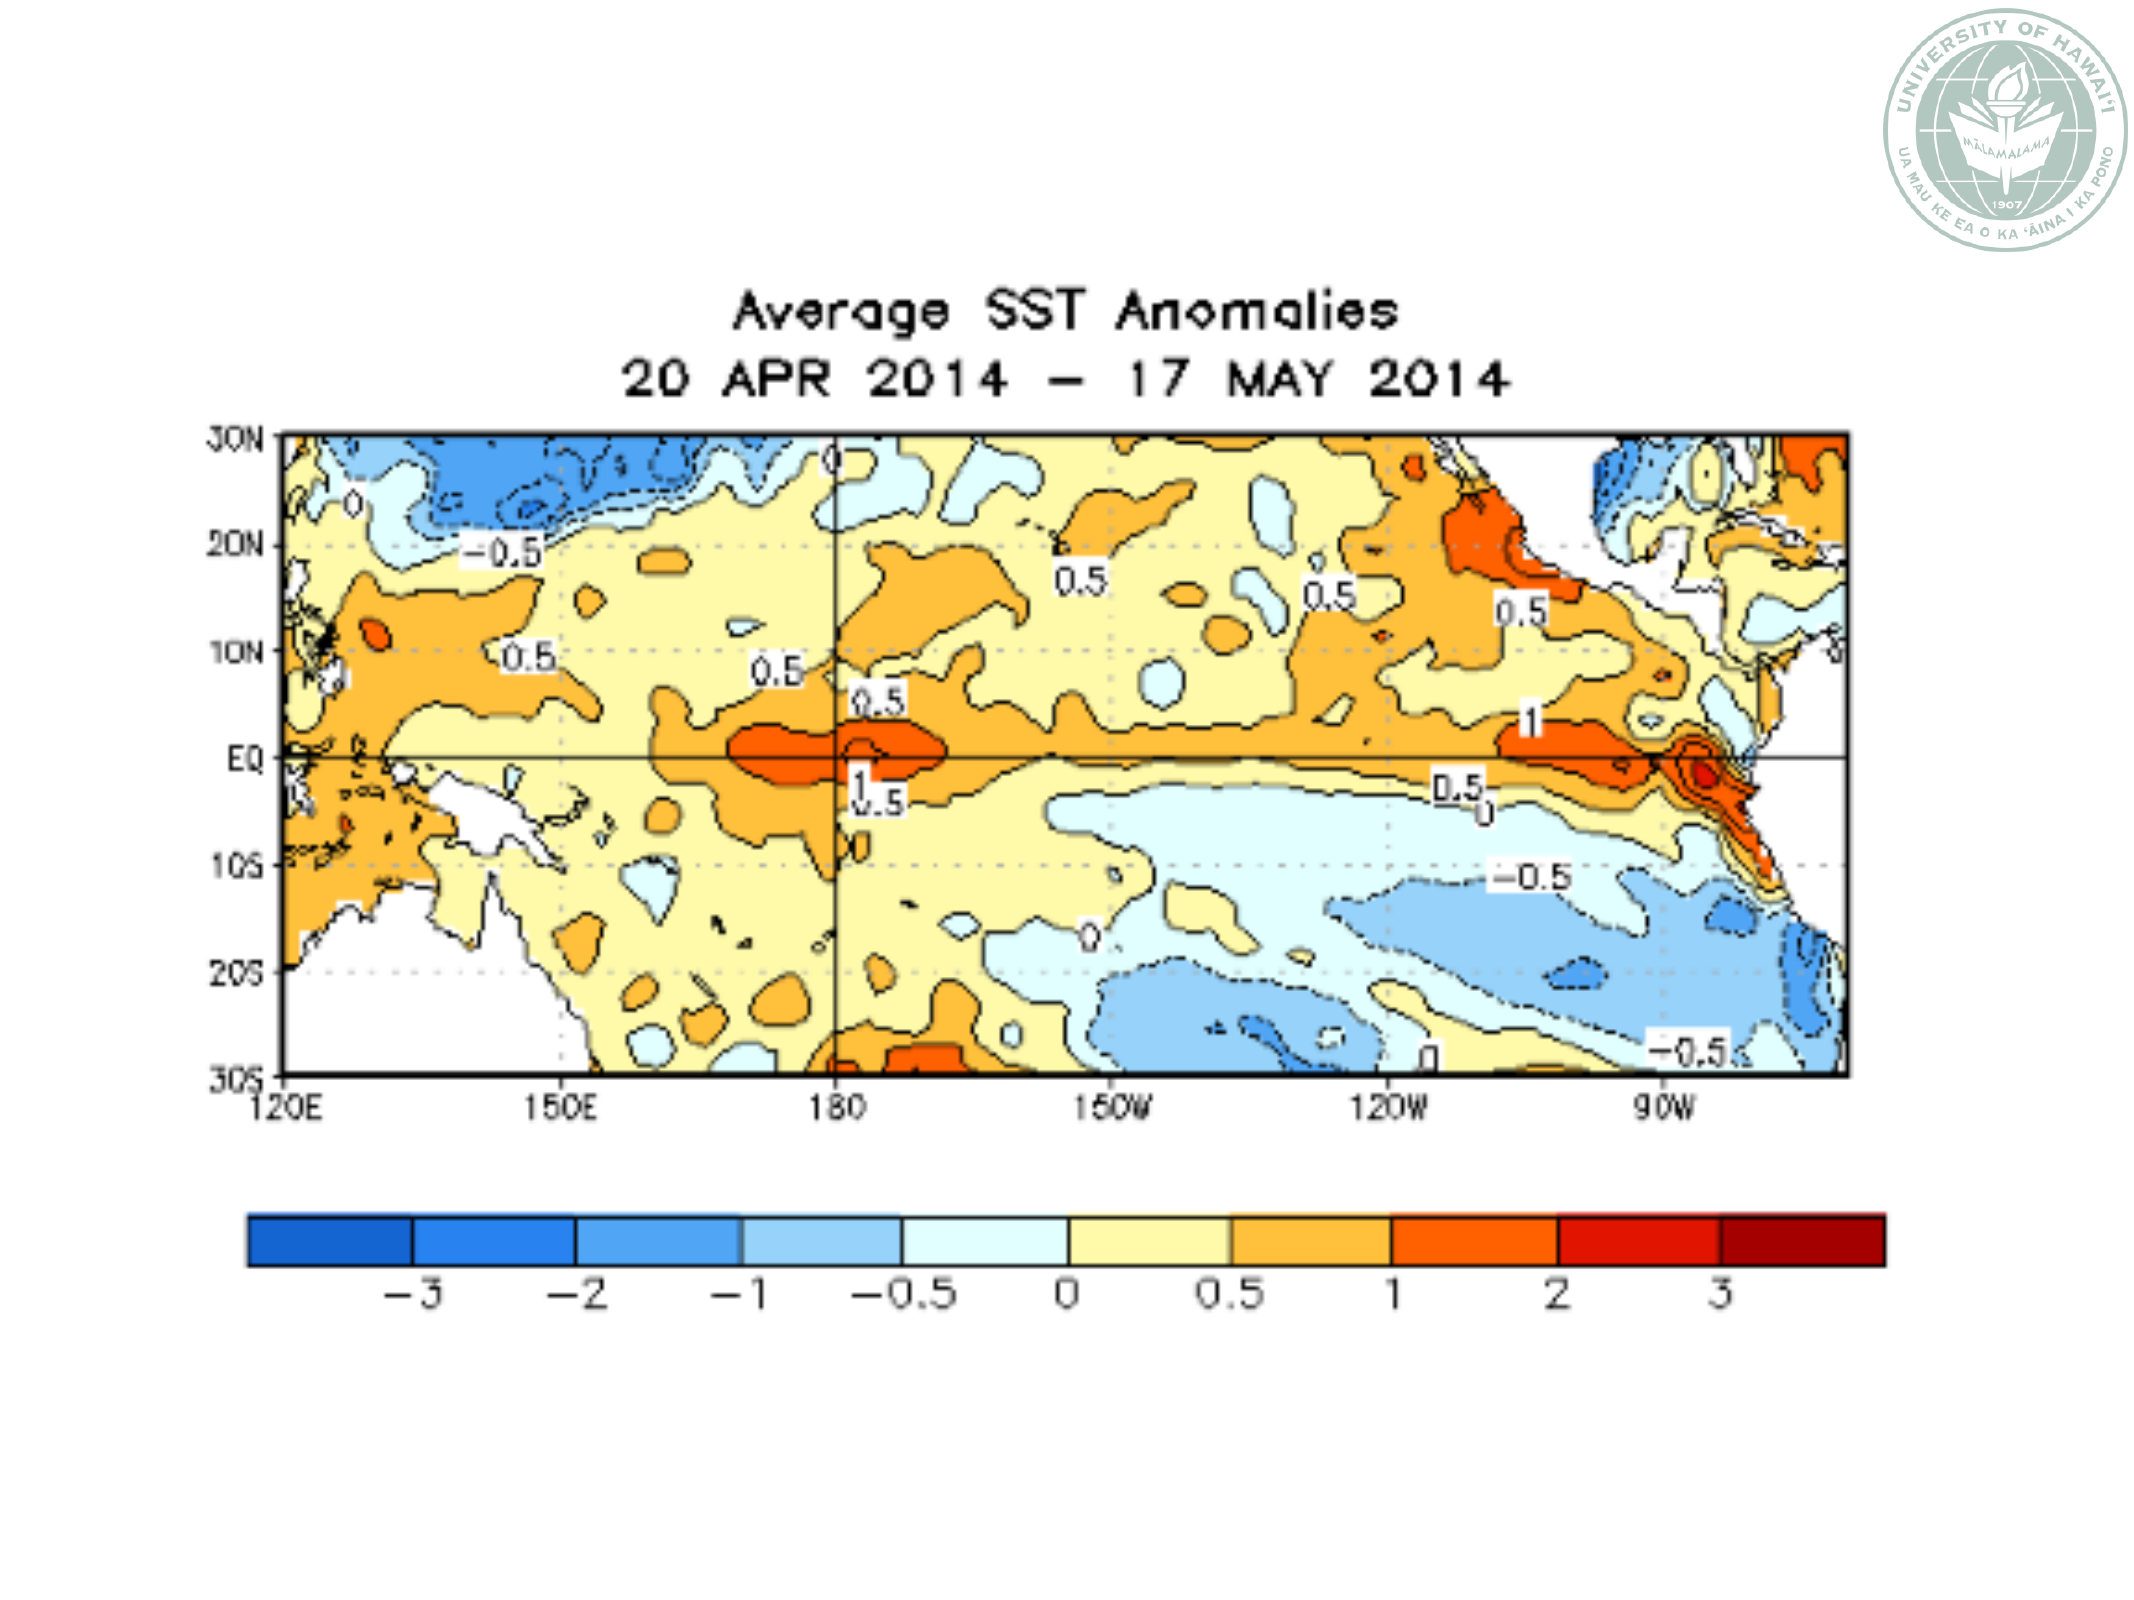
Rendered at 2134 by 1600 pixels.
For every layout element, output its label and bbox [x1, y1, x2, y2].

picture [171, 253, 1963, 1347]
